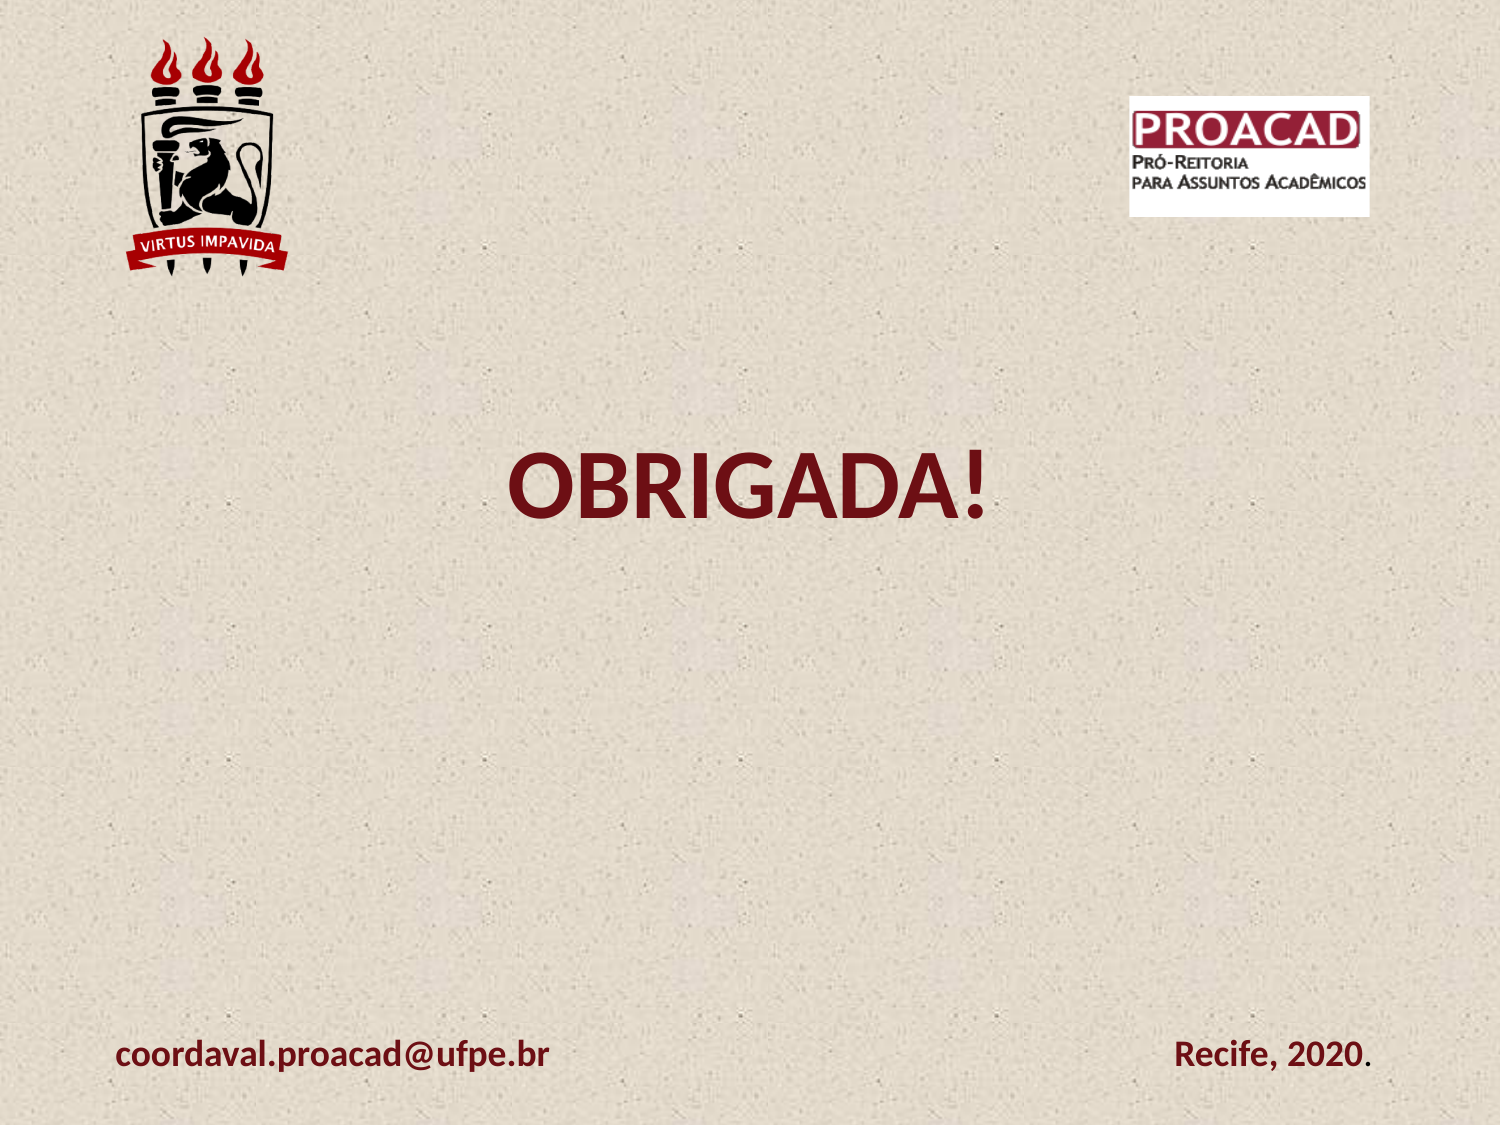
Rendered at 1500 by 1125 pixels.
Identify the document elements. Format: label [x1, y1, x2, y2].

text_box [100, 1021, 786, 1082]
text_box [88, 290, 1412, 546]
text_box [879, 1021, 1388, 1082]
picture [0, 0, 1500, 1125]
